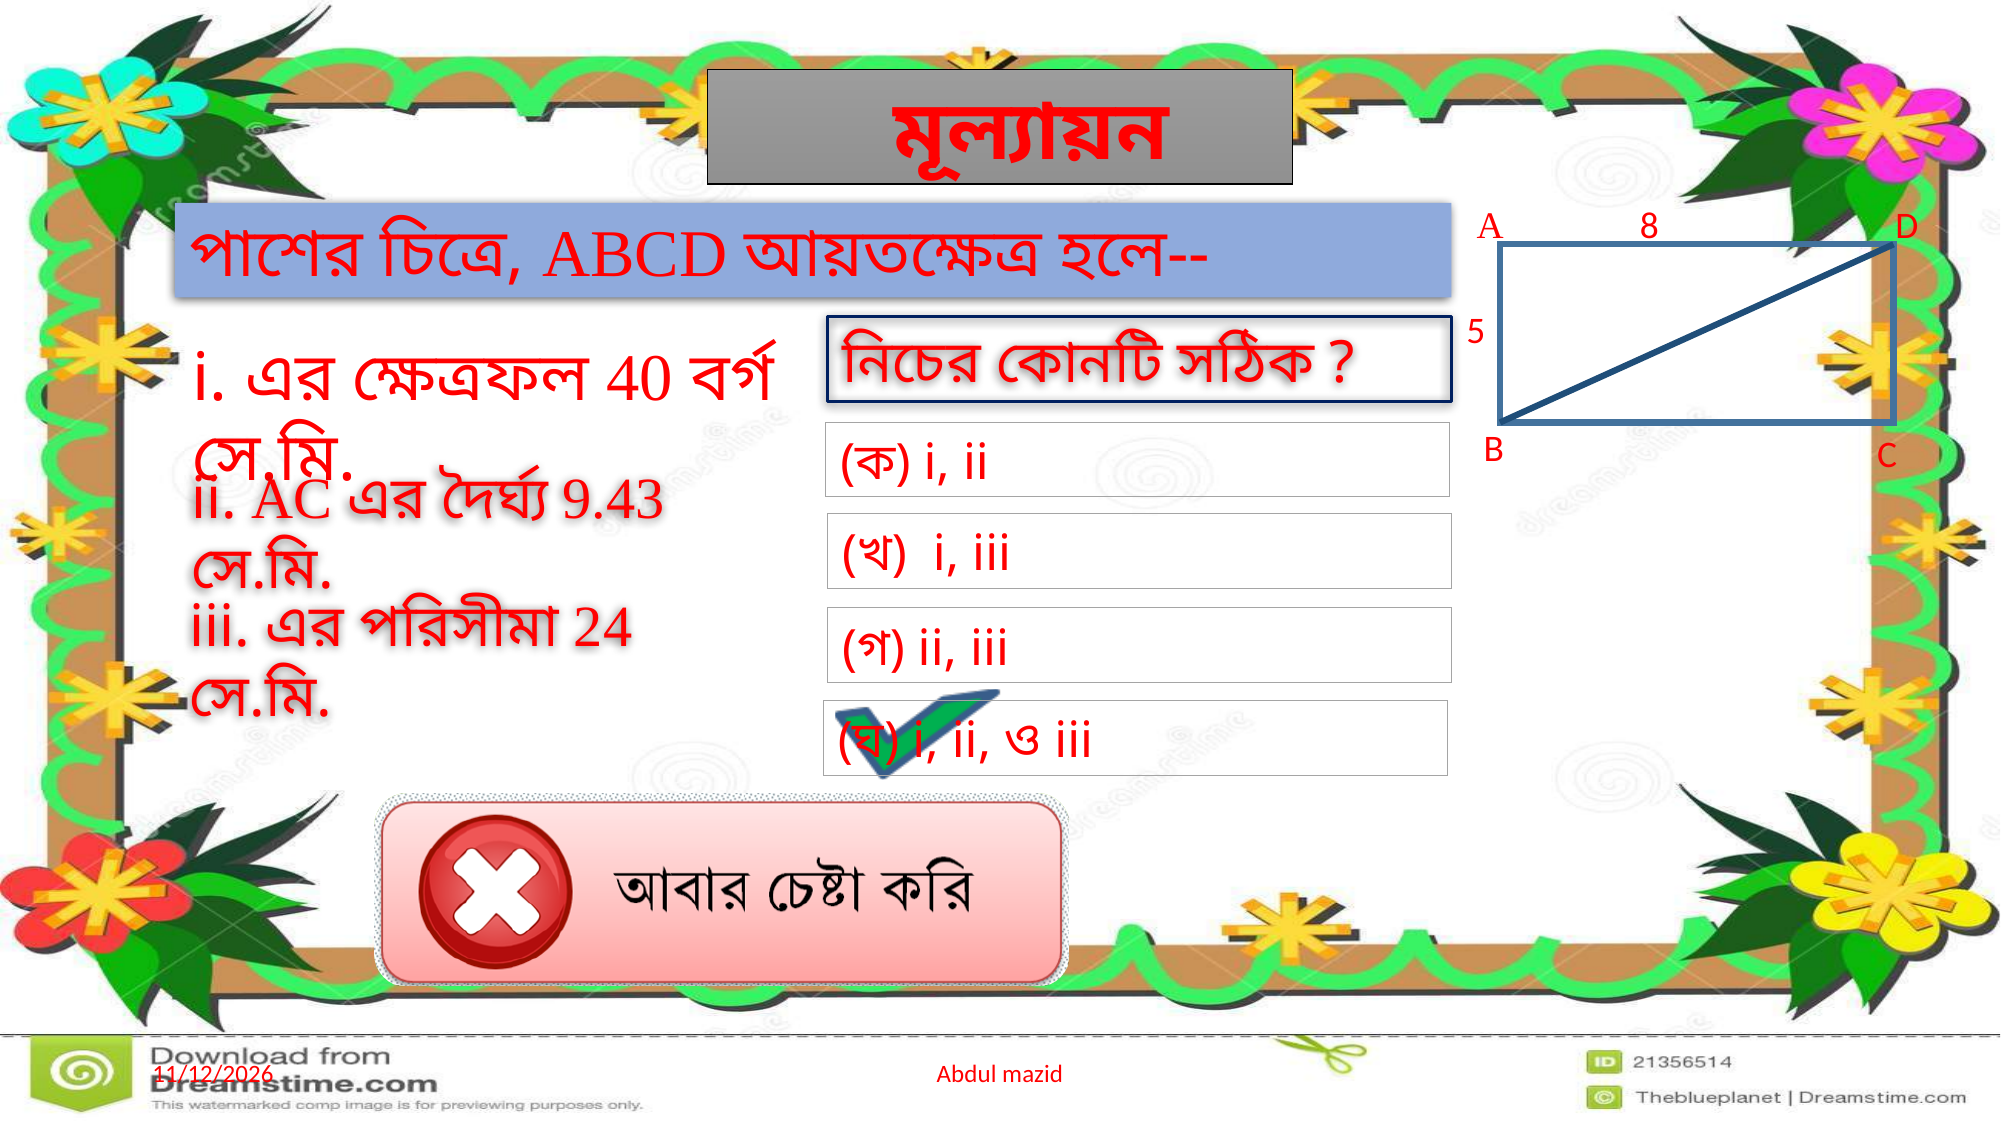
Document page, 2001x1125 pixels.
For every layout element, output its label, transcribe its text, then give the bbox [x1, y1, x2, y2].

picture [0, 0, 2001, 1125]
text_box ii. AC এর দৈর্ঘ্য 9.43 সে.মি. [176, 452, 792, 580]
text_box মূল্যায়ন [707, 69, 1293, 185]
text_box (ঘ) i, ii, ও iii [1002, 700, 1448, 776]
text_box B [1468, 416, 1544, 476]
text_box (ঘ) i, ii, ও iii [823, 700, 834, 776]
text_box 8 [1624, 193, 1736, 244]
text_box নিচের কোনটি সঠিক ? [827, 316, 1452, 402]
text_box 5 [1451, 298, 1499, 359]
text_box (খ) i, iii [827, 513, 1452, 589]
text_box A [1461, 193, 1525, 254]
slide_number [137, 1042, 588, 1103]
text_box (গ) ii, iii [827, 607, 1452, 683]
text_box D [1880, 193, 1937, 254]
text_box C [1862, 422, 1938, 483]
text_box i. এর ক্ষেত্রফল 40 বর্গ সে.মি. [177, 326, 860, 502]
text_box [1499, 244, 1894, 423]
text_box পাশের চিত্রে, ABCD আয়তক্ষেত্র হলে-- [174, 202, 1452, 298]
footer Abdul mazid [662, 1042, 1338, 1103]
text_box (ক) i, ii [825, 422, 1450, 497]
text_box iii. এর পরিসীমা 24 সে.মি. [174, 580, 786, 735]
